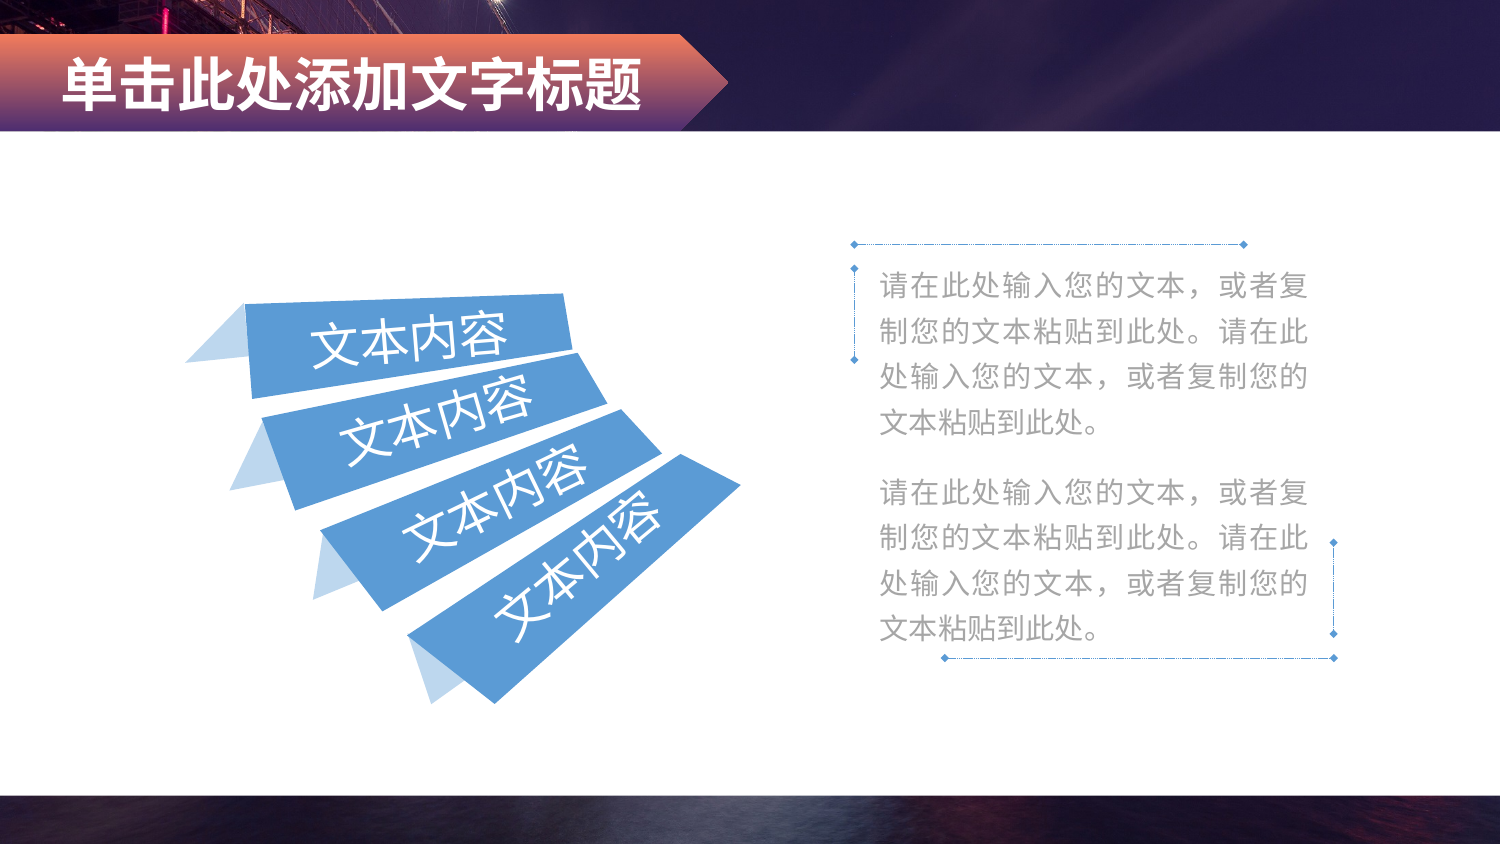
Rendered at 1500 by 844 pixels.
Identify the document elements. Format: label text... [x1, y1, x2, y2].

picture [0, 0, 1500, 131]
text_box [185, 290, 754, 704]
title [0, 23, 1350, 109]
picture [0, 796, 1500, 844]
text_box 请在此处输入您的文本，或者复制您的文本粘贴到此处。请在此处输入您的文本，或者复制您的文本粘贴到此处。 请在此处输入您的文本，或者复制您的文本粘贴到此处。请在此处输入您的文本，或者复制您的文本粘贴到此处。 [864, 256, 1325, 647]
